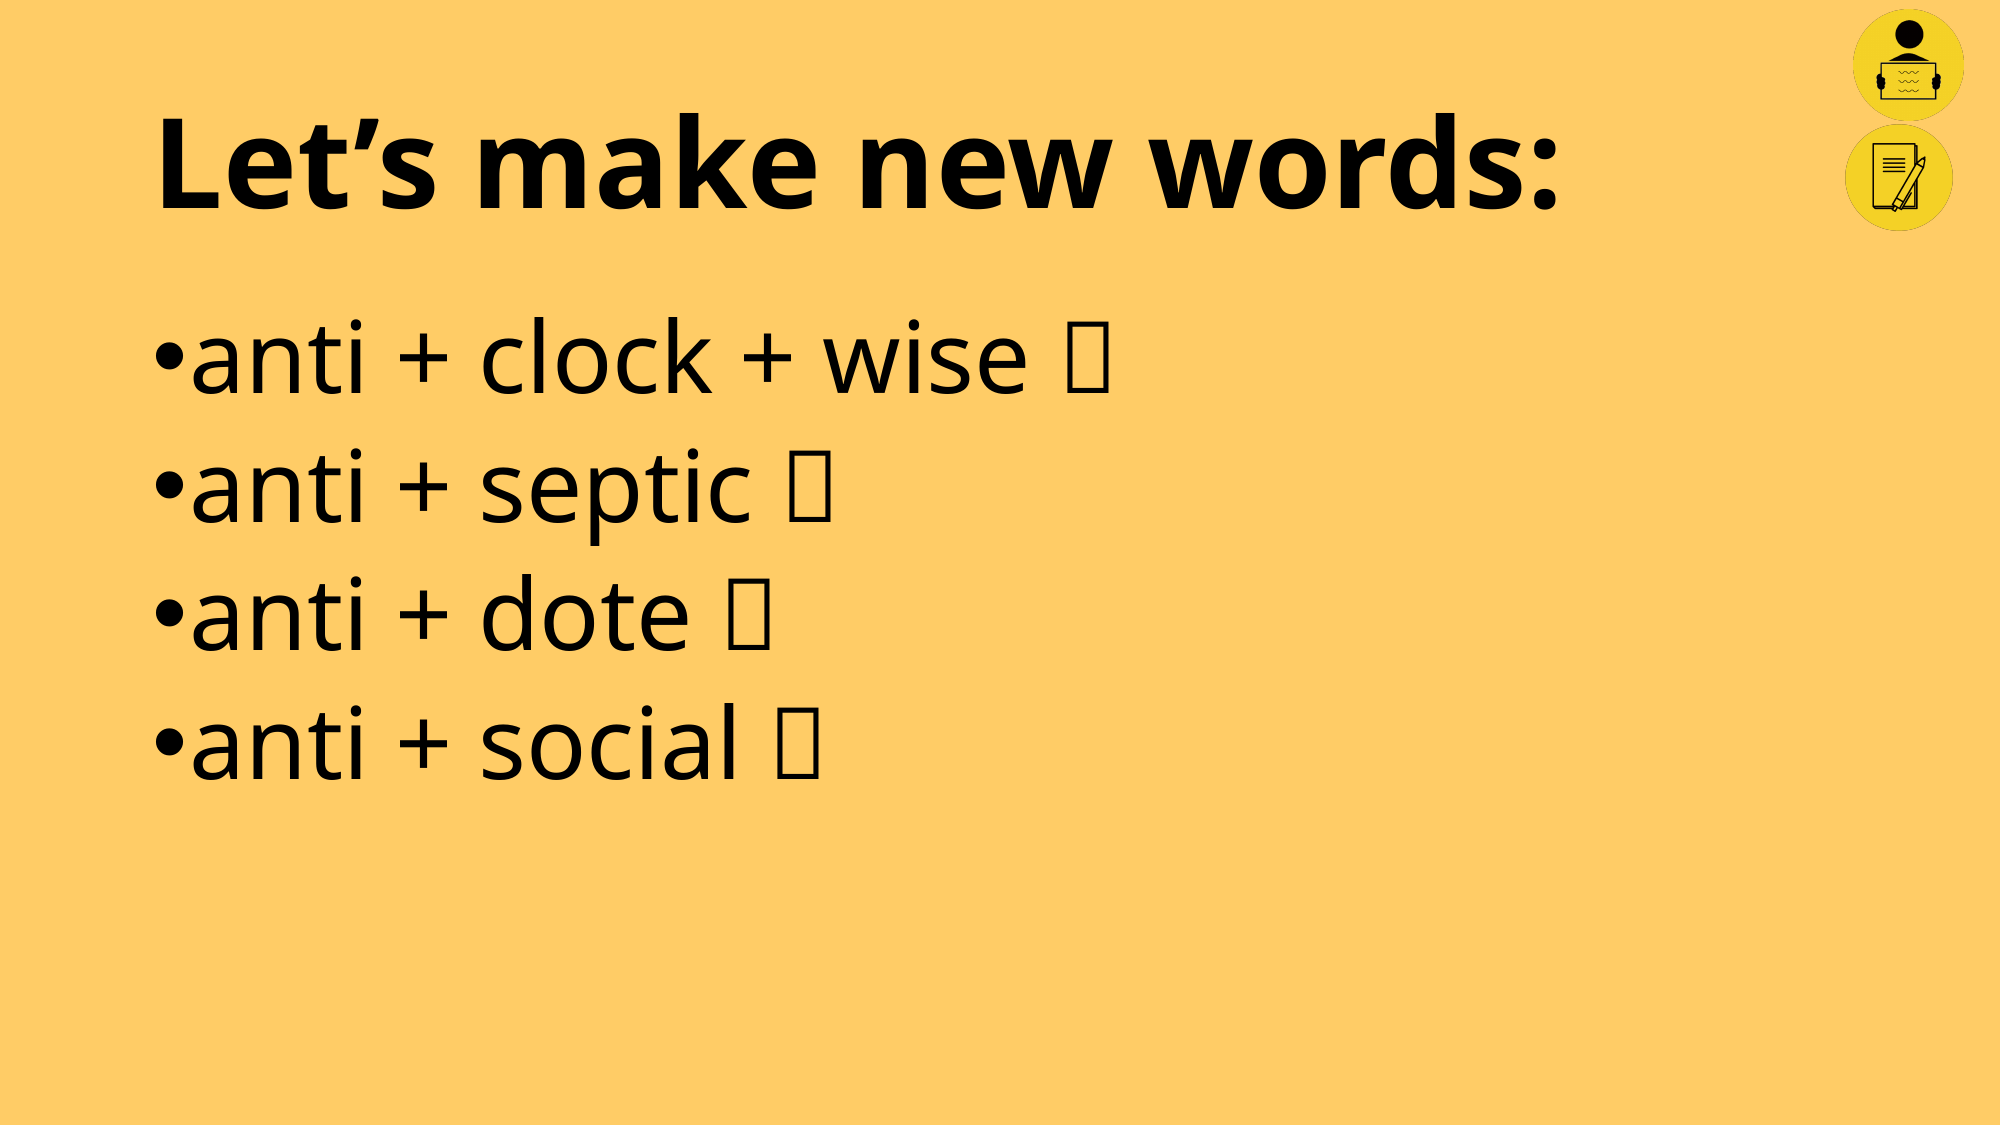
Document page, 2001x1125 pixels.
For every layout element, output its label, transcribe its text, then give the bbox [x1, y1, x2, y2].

title Let’s make new words: [137, 59, 1863, 278]
picture [1853, 9, 1964, 121]
list anti + clock + wise  anti + septic  anti + dote  anti + social  [137, 299, 1863, 1014]
picture [1843, 122, 1955, 234]
